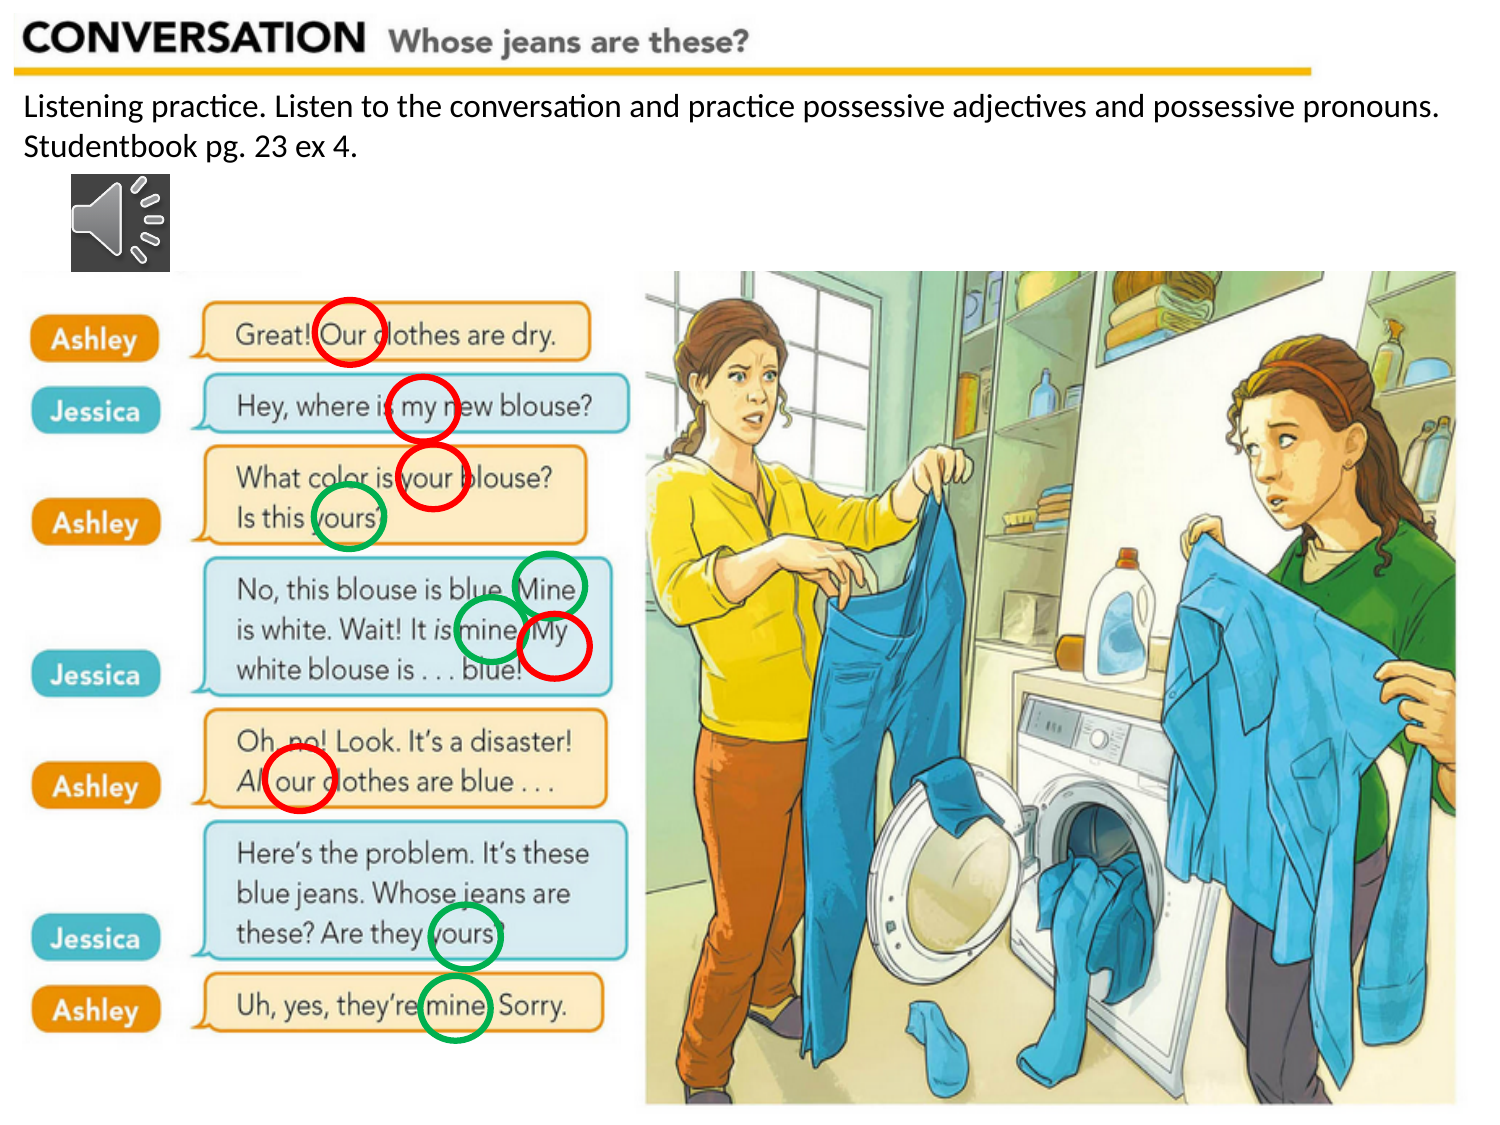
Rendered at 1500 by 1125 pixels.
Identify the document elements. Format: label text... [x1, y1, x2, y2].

picture [13, 13, 1327, 84]
picture [22, 172, 1475, 1125]
text_box Listening practice. Listen to the conversation and practice possessive adjectives and possessive pronouns. Studentbook pg. 23 ex 4. [8, 76, 1465, 172]
